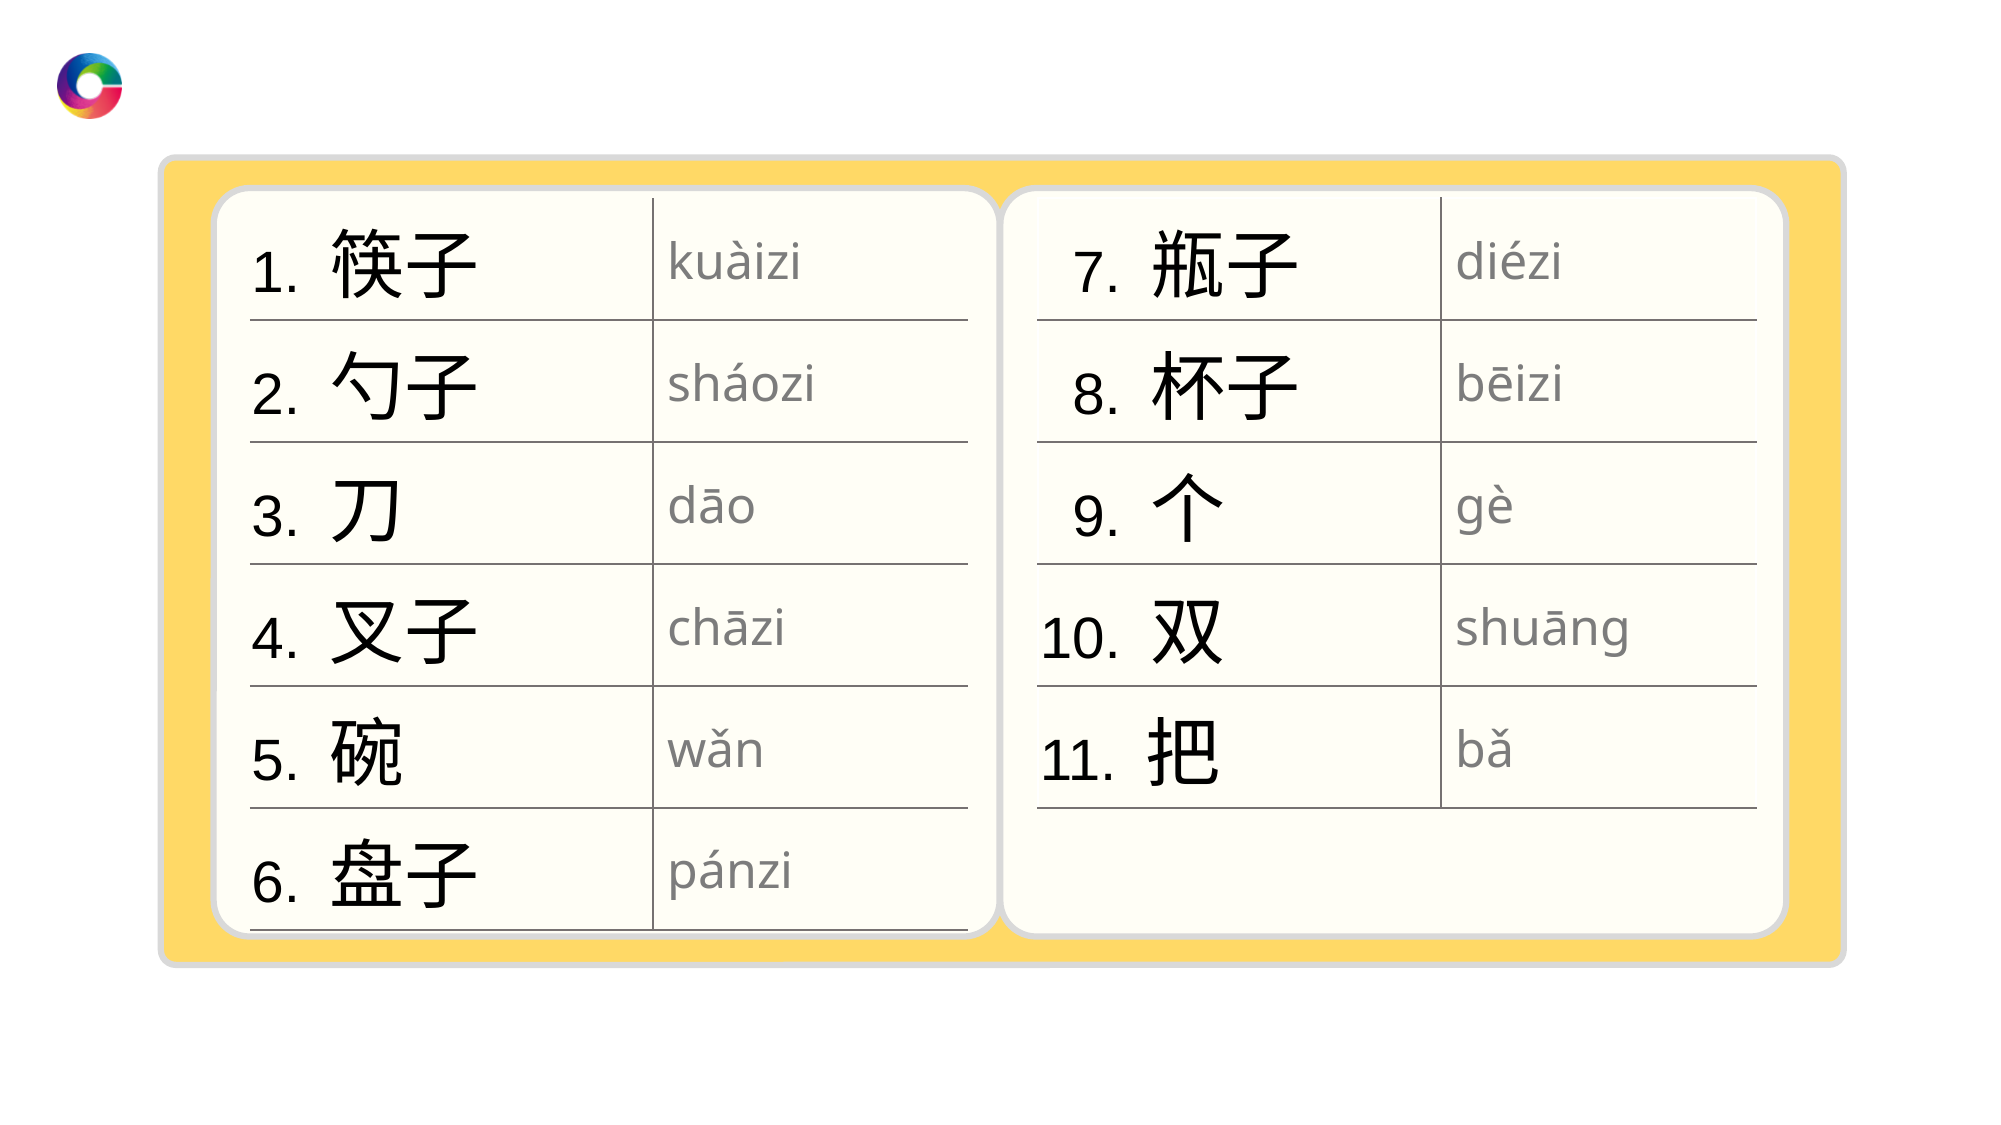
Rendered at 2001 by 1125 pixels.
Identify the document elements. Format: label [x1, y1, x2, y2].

picture [57, 53, 122, 119]
text_box [160, 157, 1844, 965]
